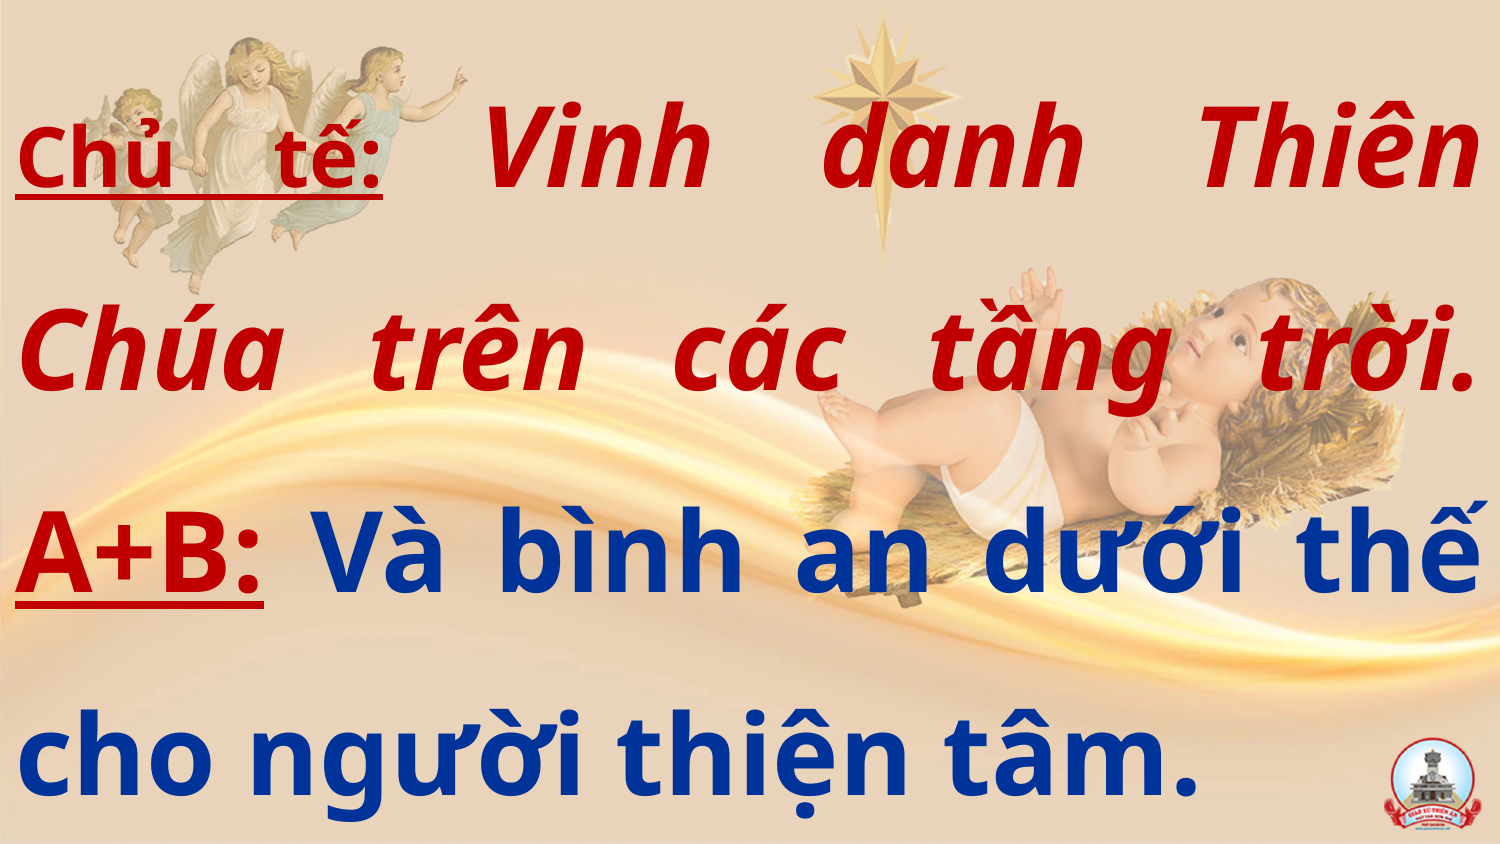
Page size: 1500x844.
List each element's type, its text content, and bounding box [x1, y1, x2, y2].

subtitle Chủ tế: Vinh danh Thiên Chúa trên các tầng trời. A+B: Và bình an dưới thế cho người thiện tâm. [0, 0, 1500, 844]
